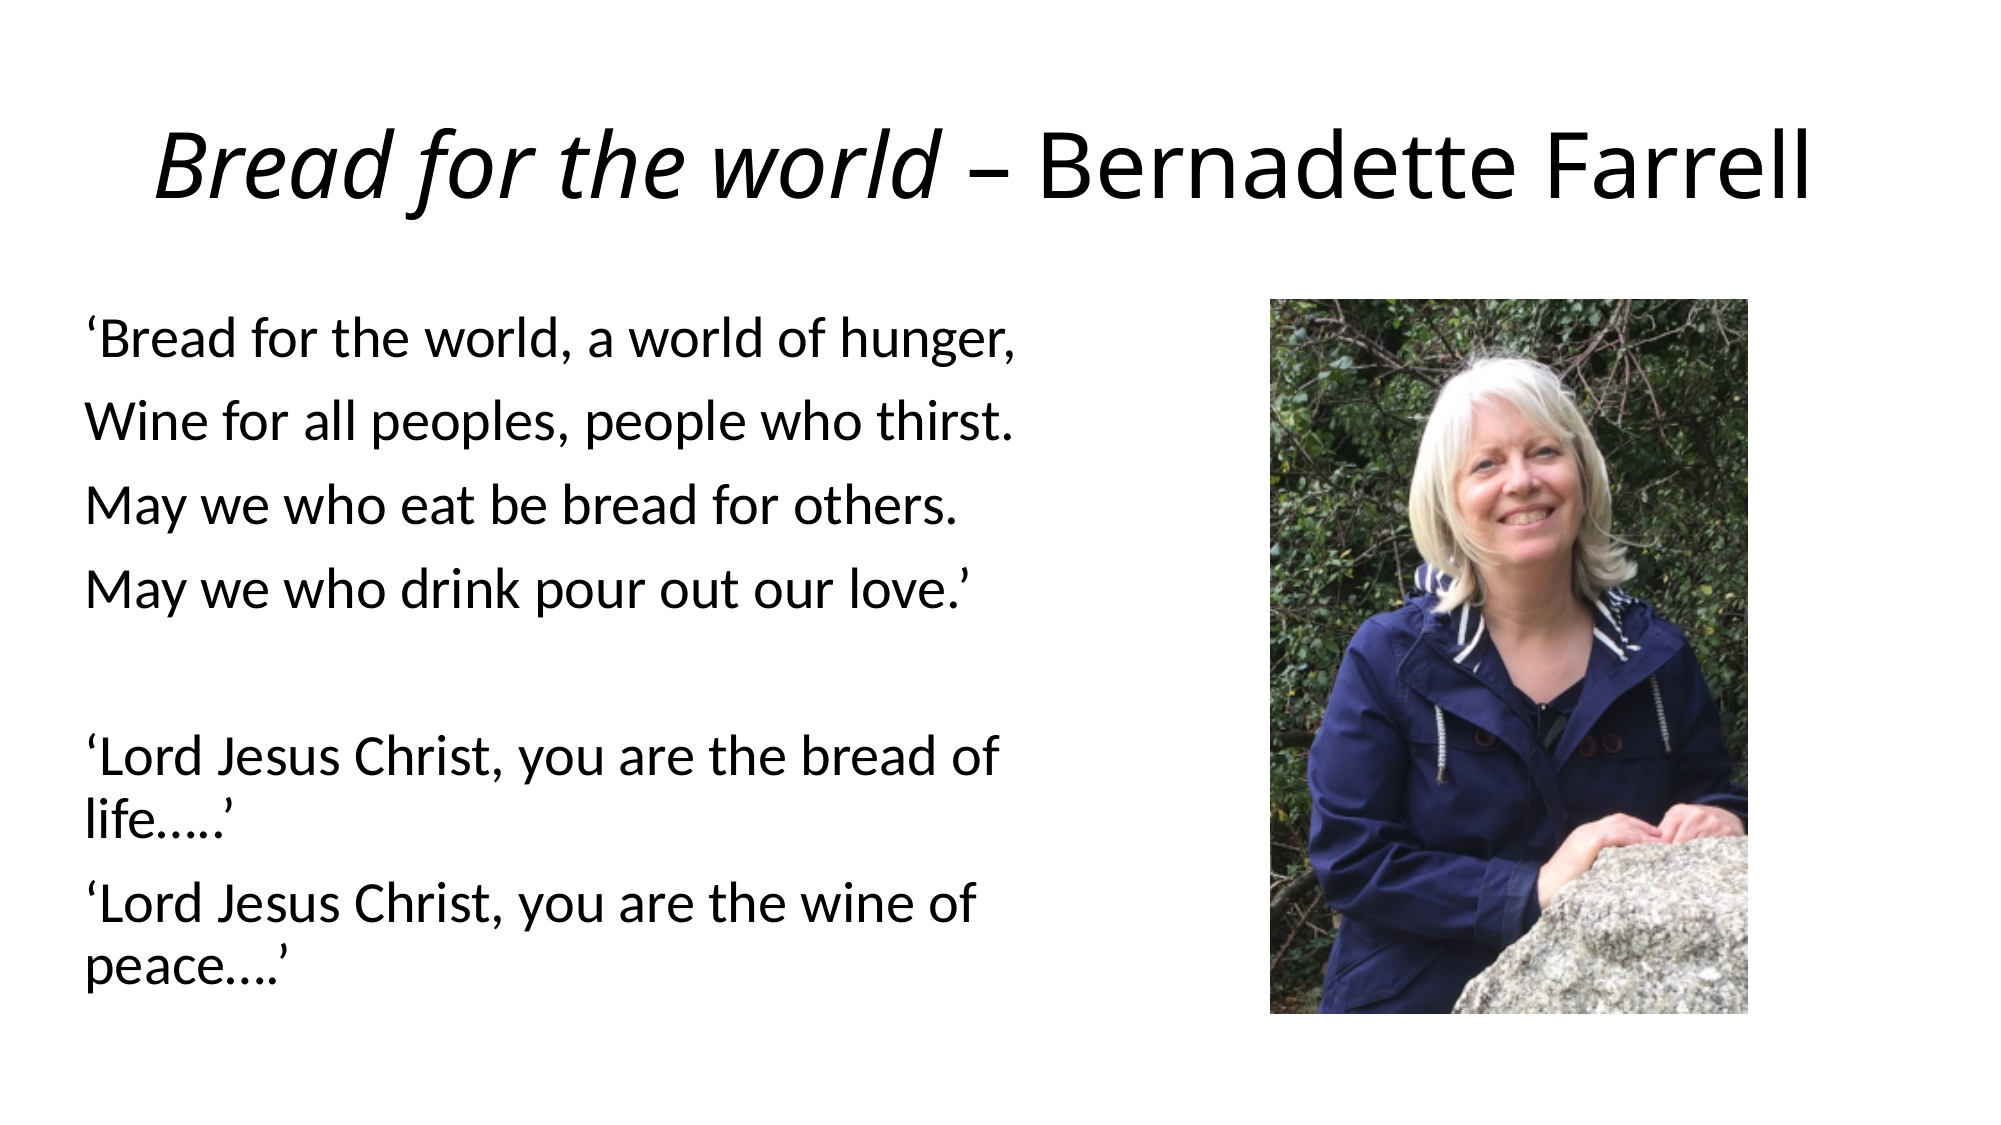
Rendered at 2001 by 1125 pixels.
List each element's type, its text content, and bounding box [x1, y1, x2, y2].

list ‘Bread for the world, a world of hunger, Wine for all peoples, people who thirst. May we who eat be bread for others. May we who drink pour out our love.’ ‘Lord Jesus Christ, you are the bread of life…..’ ‘Lord Jesus Christ, you are the wine of peace….’ [69, 299, 1093, 1068]
title Bread for the world – Bernadette Farrell [137, 59, 1863, 278]
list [1270, 299, 1748, 1014]
